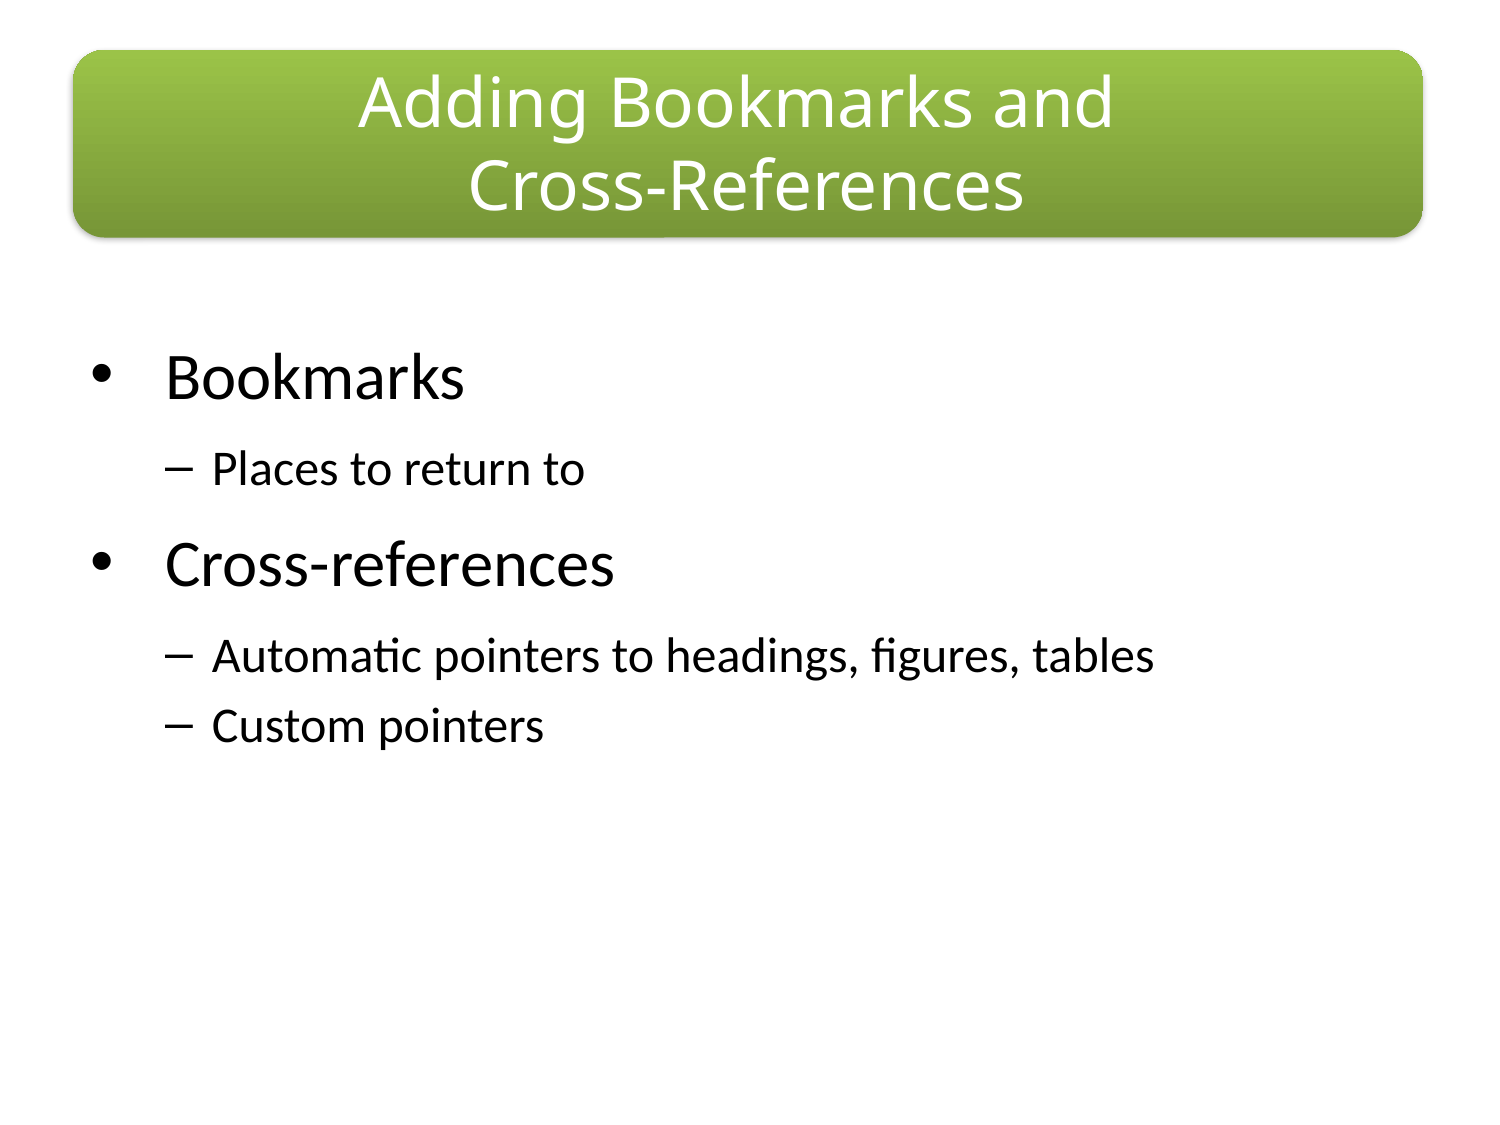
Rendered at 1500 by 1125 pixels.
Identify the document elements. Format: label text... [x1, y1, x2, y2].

list Bookmarks Places to return to Cross-references Automatic pointers to headings, figures, tables Custom pointers [74, 324, 1426, 1006]
title Adding Bookmarks and Cross-References [71, 49, 1422, 233]
